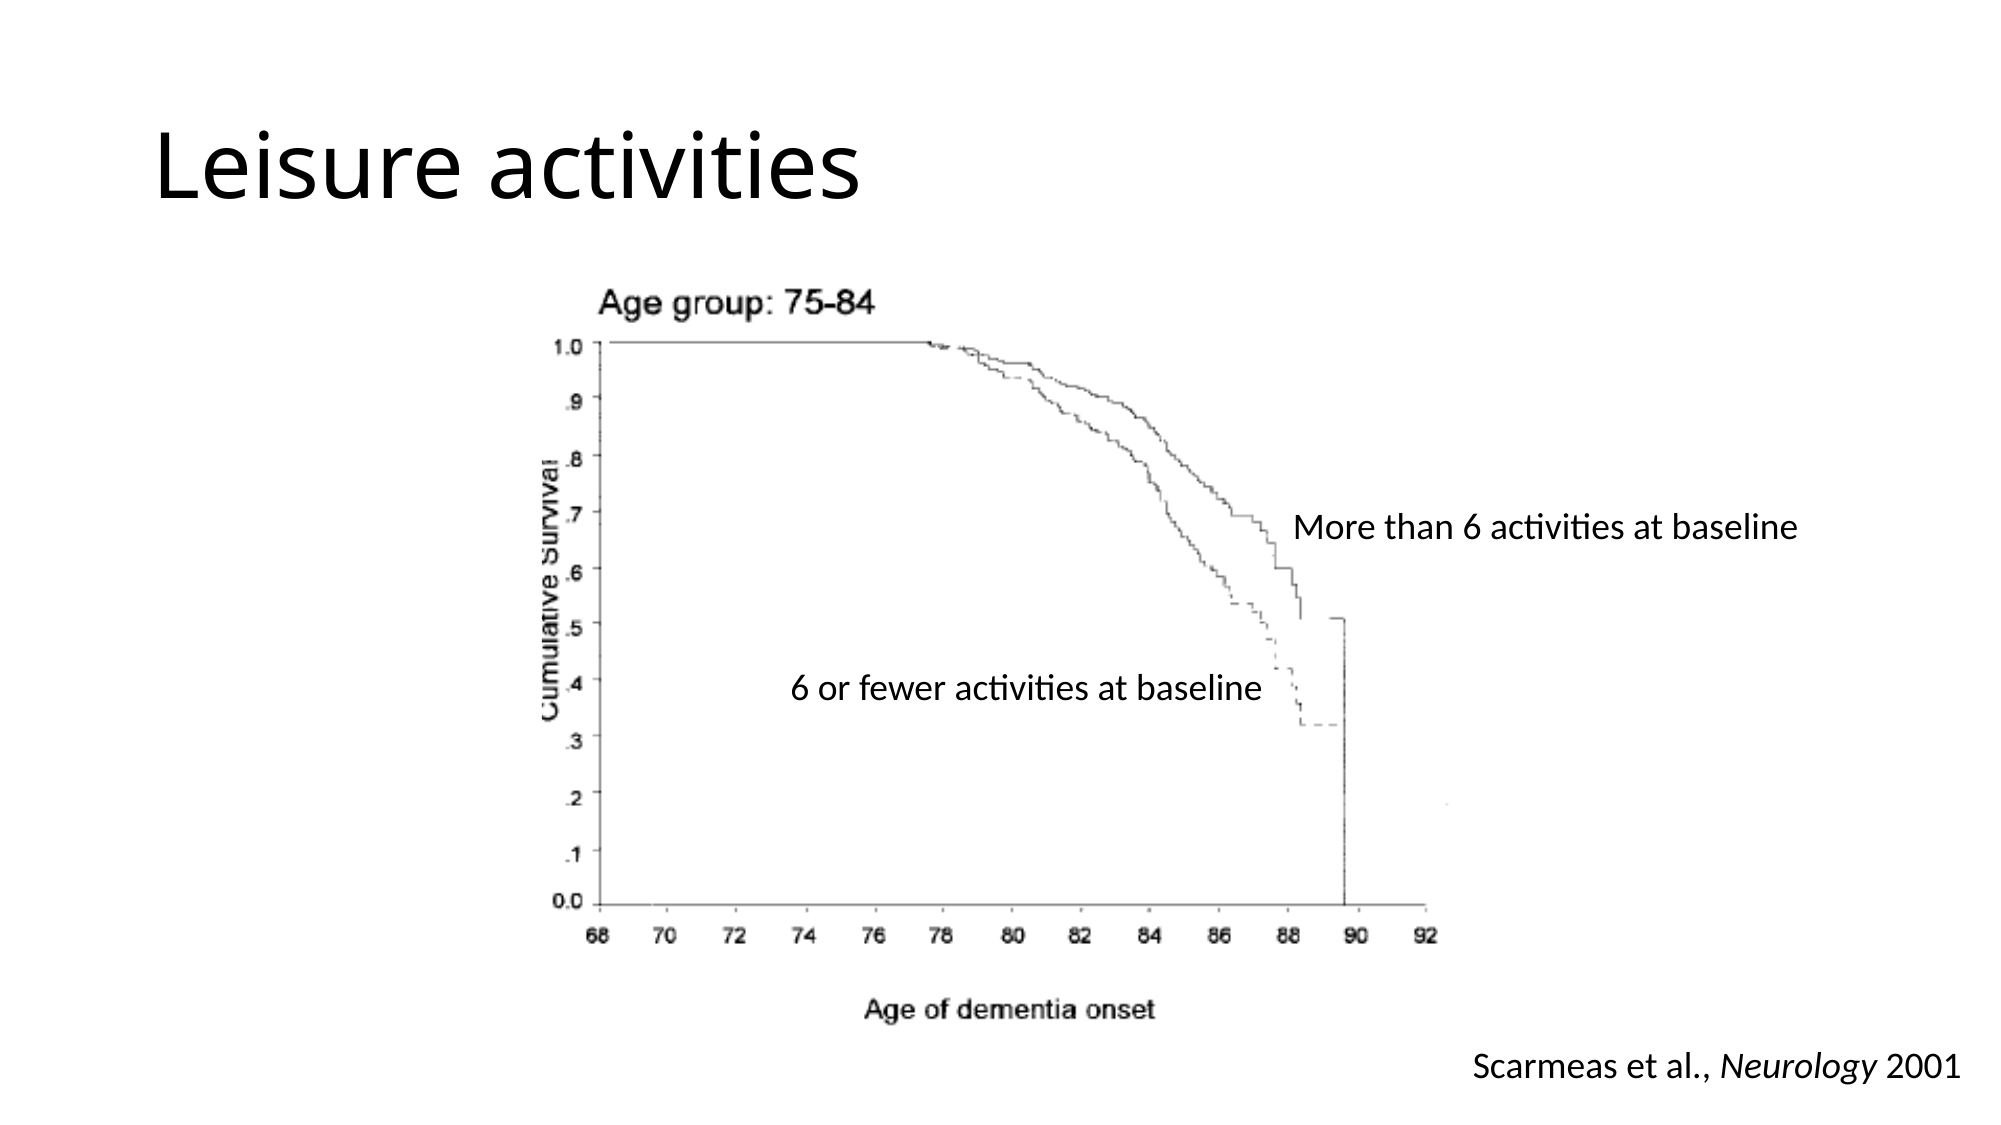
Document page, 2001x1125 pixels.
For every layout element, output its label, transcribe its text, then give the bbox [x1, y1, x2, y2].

text_box Scarmeas et al., Neurology 2001 [1458, 1033, 2000, 1094]
title Leisure activities [137, 59, 1863, 278]
picture [541, 277, 1459, 1034]
text_box More than 6 activities at baseline [1459, 494, 1829, 555]
